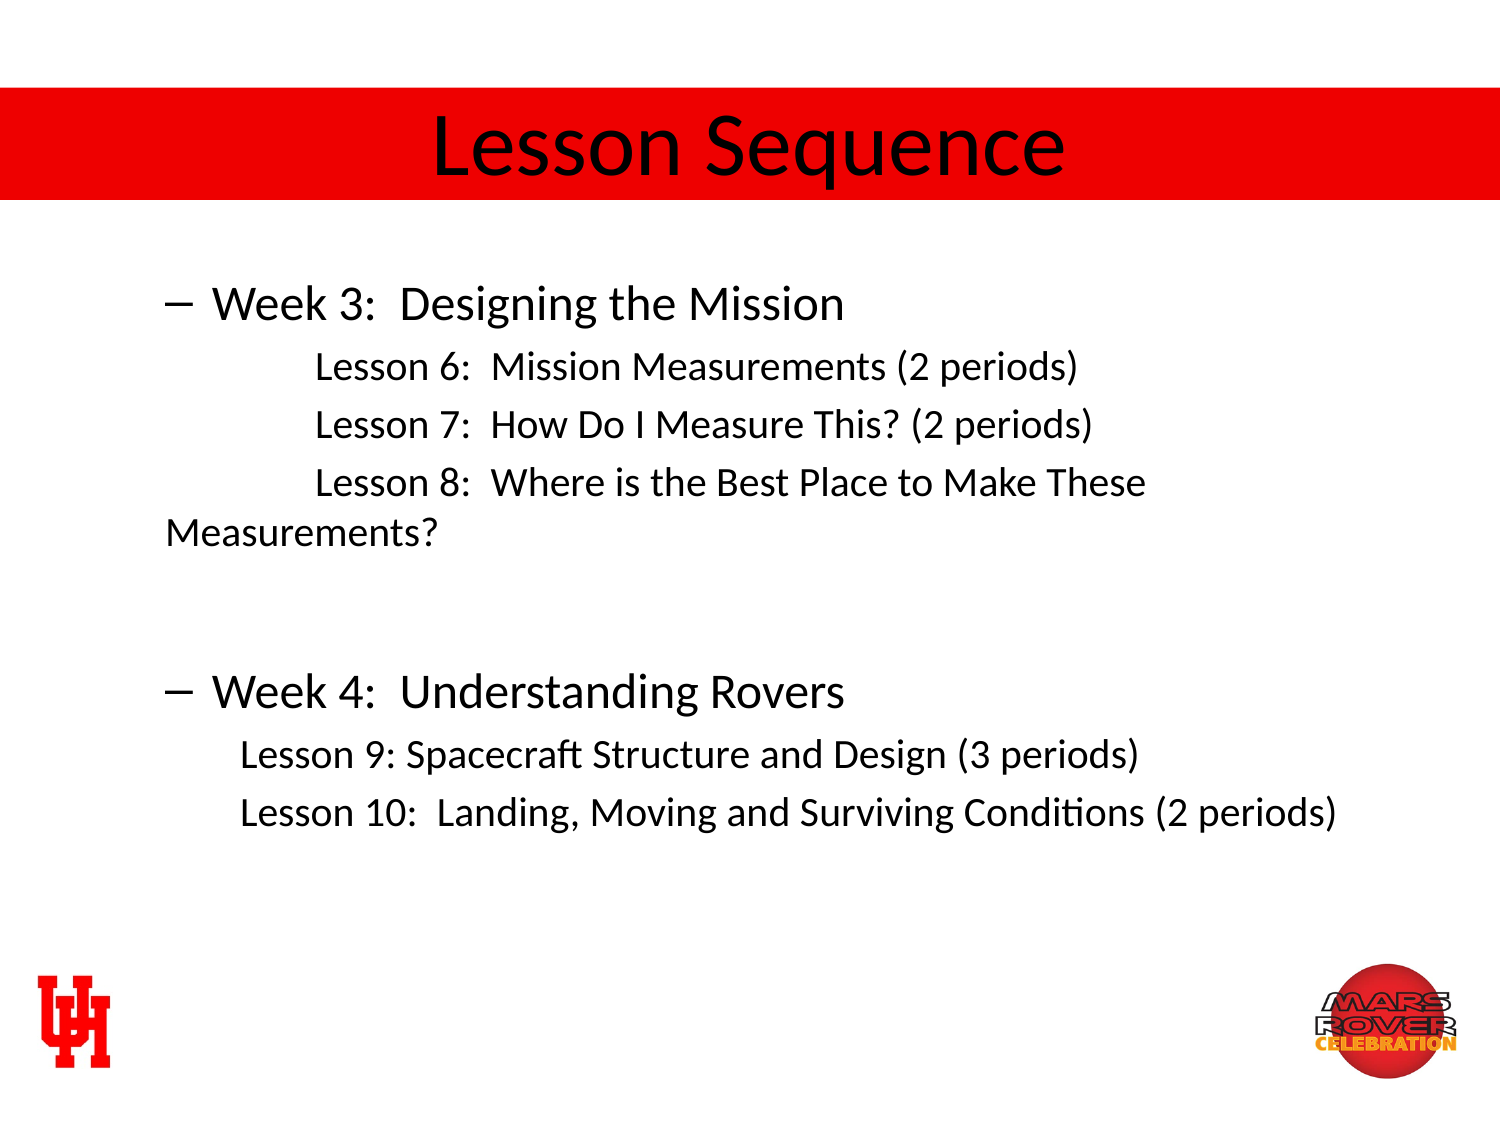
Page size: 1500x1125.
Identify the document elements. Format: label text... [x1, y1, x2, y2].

list Week 3: Designing the Mission Lesson 6: Mission Measurements (2 periods) Lesson 7: How Do I Measure This? (2 periods) Lesson 8: Where is the Best Place to Make These Measurements? Week 4: Understanding Rovers Lesson 9: Spacecraft Structure and Design (3 periods) Lesson 10: Landing, Moving and Surviving Conditions (2 periods) [75, 262, 1425, 1005]
title Lesson Sequence [75, 45, 1425, 233]
picture [1312, 962, 1460, 1080]
picture [37, 974, 113, 1069]
